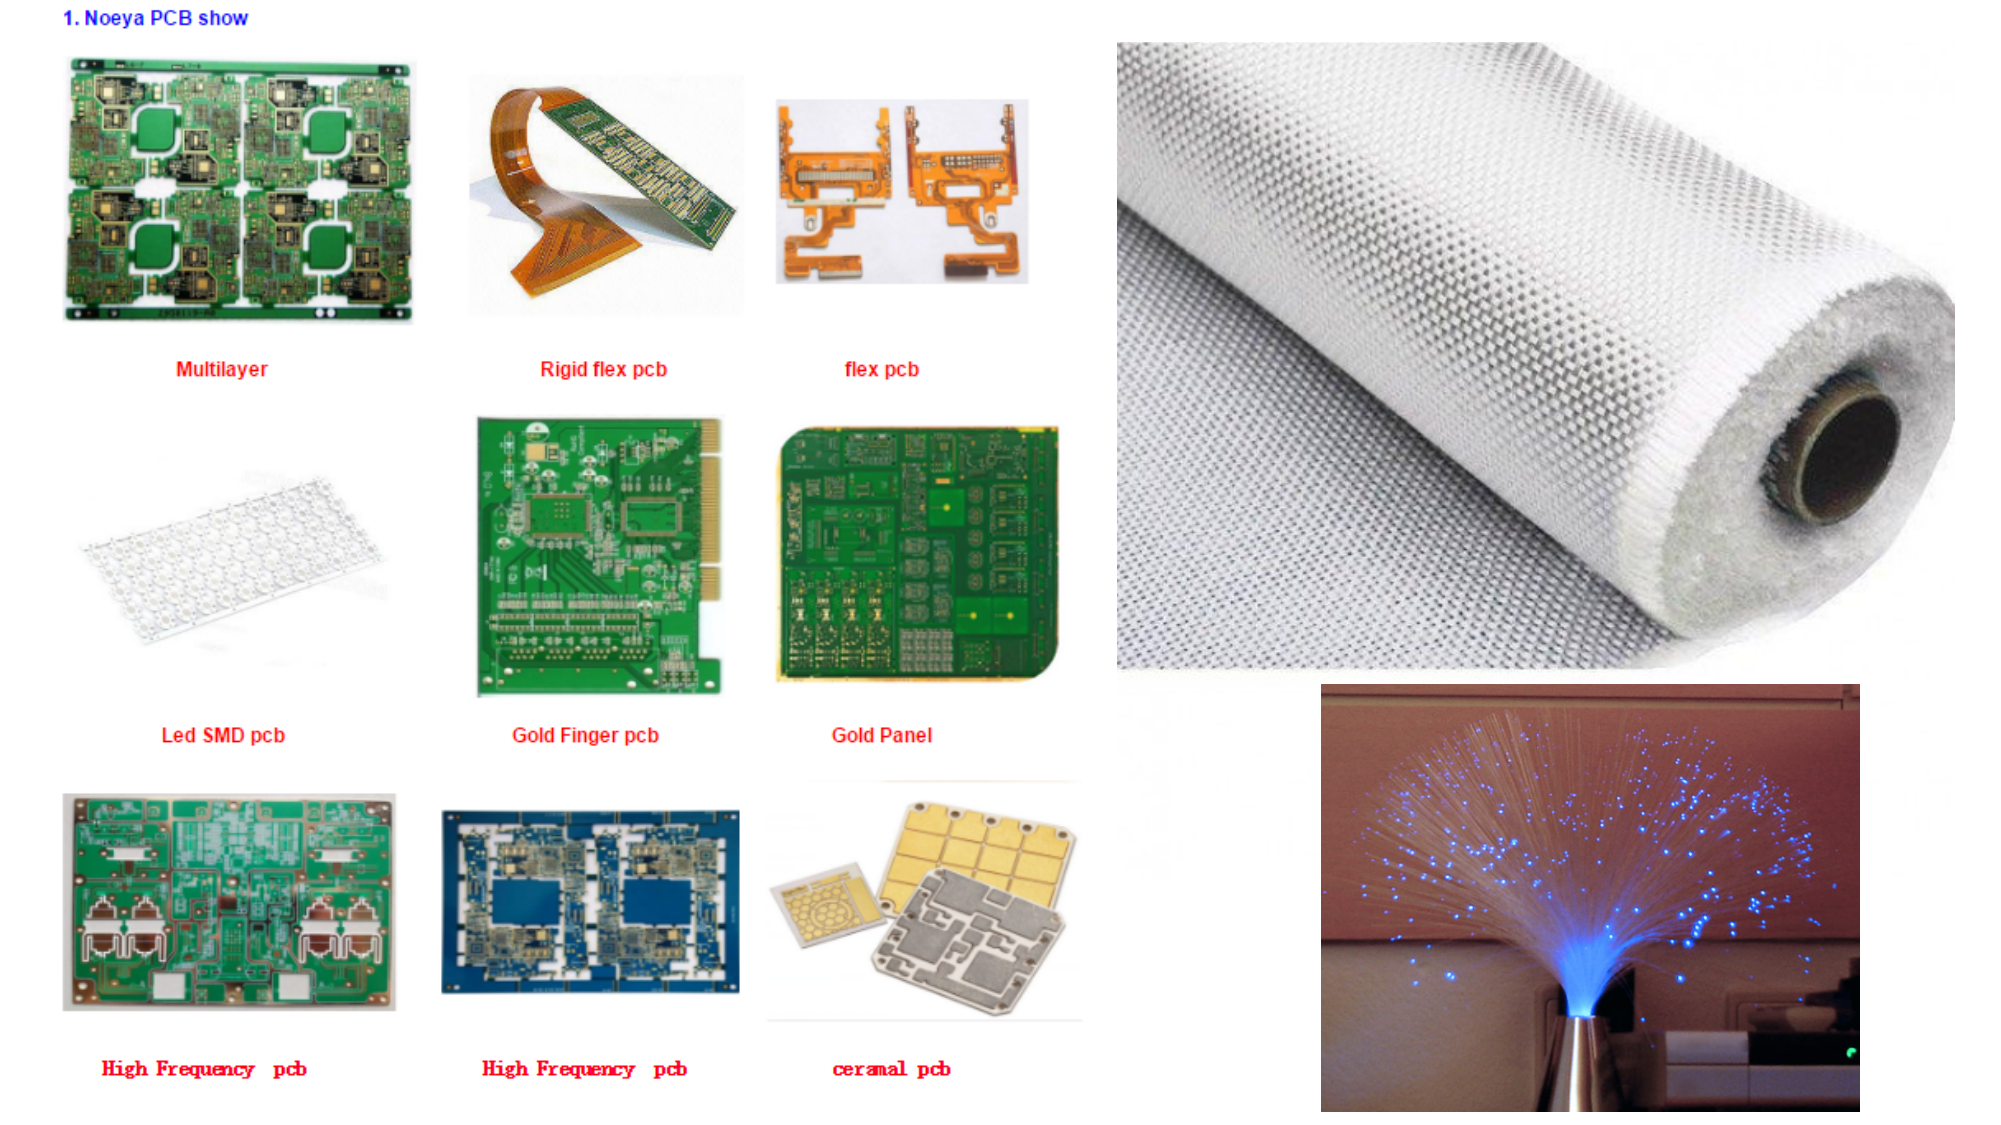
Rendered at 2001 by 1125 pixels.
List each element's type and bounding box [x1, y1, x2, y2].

list [57, 0, 1089, 1112]
picture [1117, 42, 1955, 1112]
